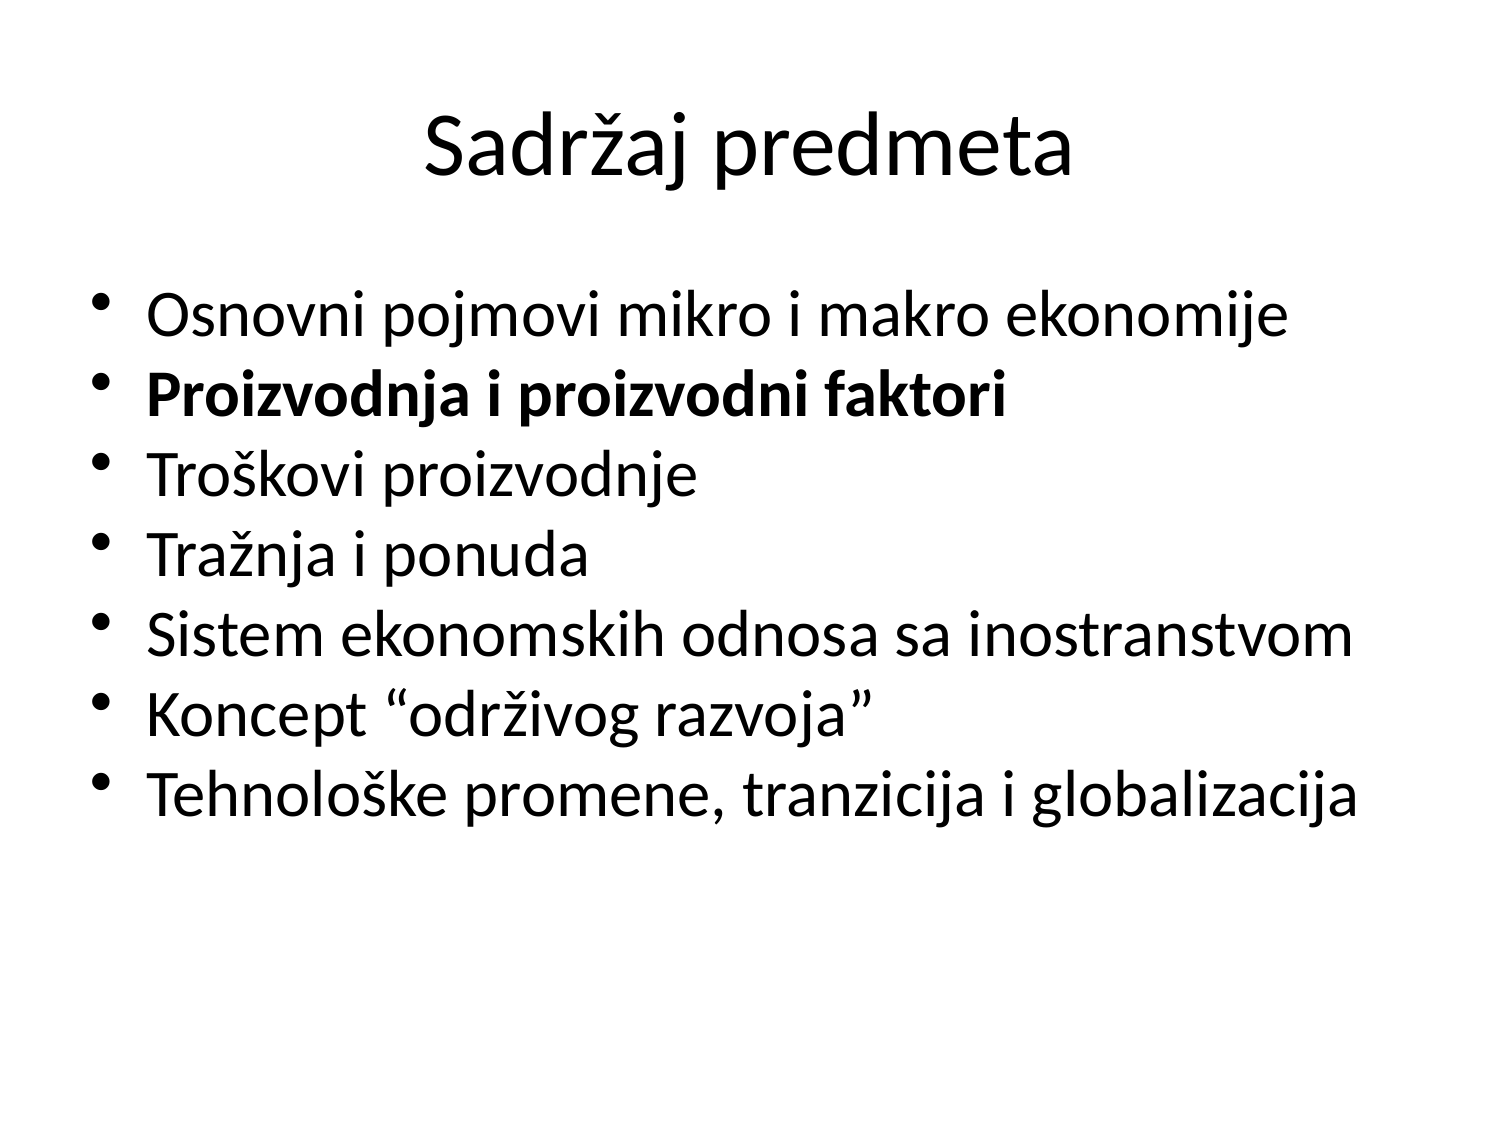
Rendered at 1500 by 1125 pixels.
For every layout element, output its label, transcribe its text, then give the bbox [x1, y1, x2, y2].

title Sadržaj predmeta [75, 45, 1425, 233]
list Osnovni pojmovi mikro i makro ekonomije Proizvodnja i proizvodni faktori Troškovi proizvodnje Tražnja i ponuda Sistem ekonomskih odnosa sa inostranstvom Koncept “održivog razvoja” Tehnološke promene, tranzicija i globalizacija [75, 262, 1425, 1005]
